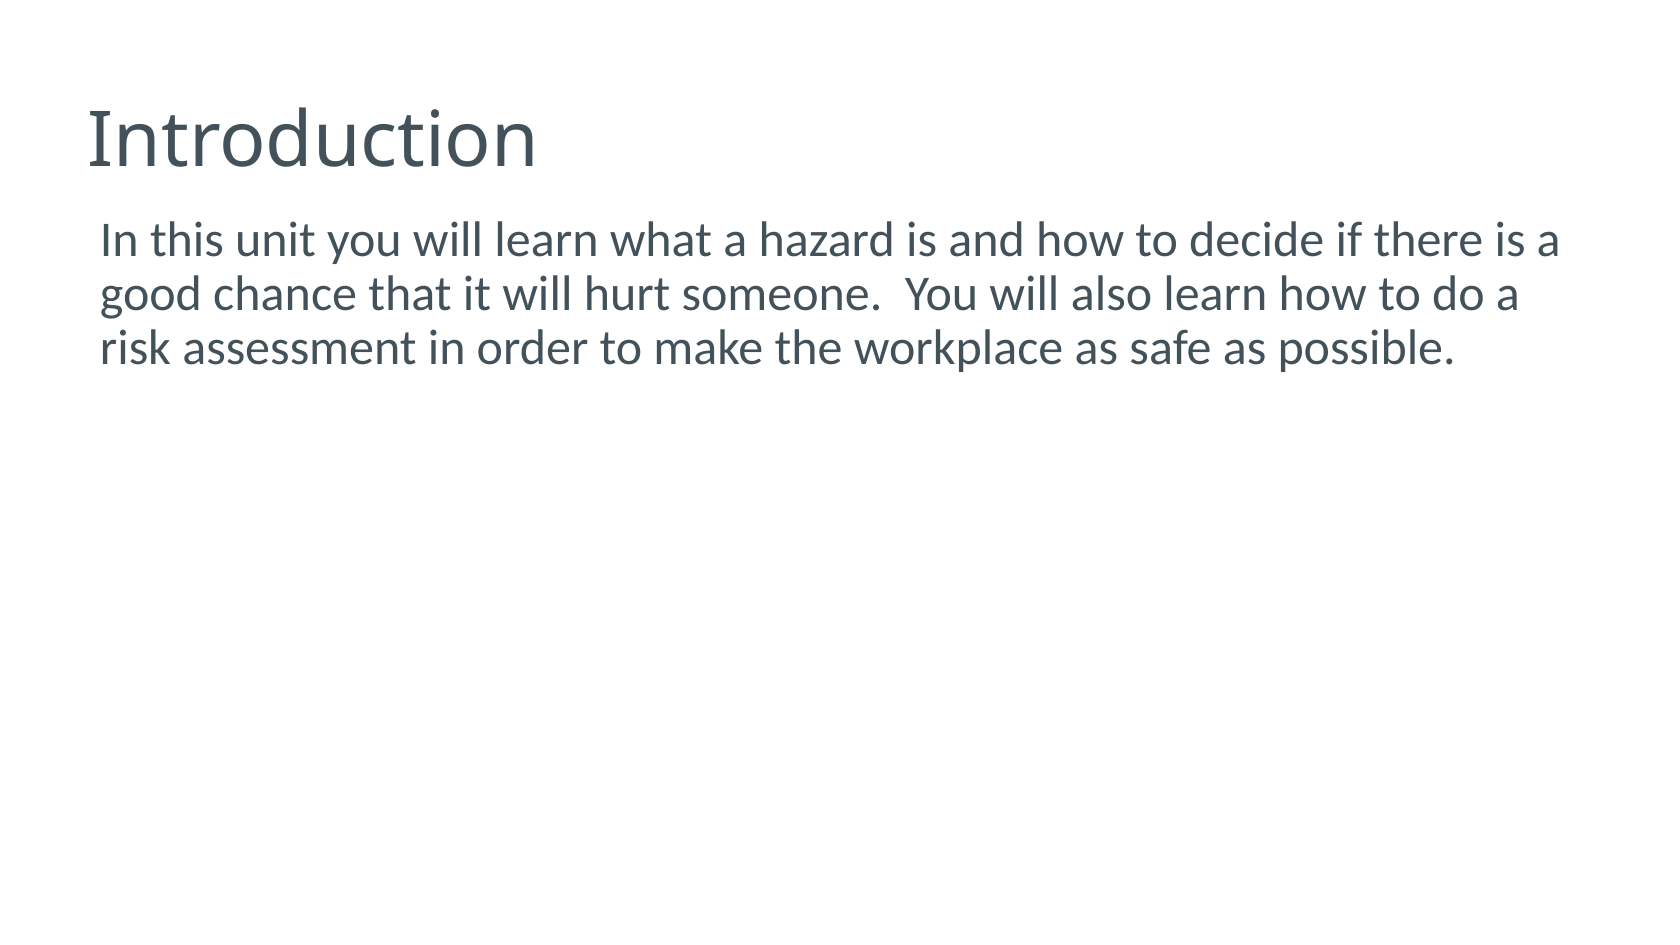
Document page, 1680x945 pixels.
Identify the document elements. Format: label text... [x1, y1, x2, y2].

list In this unit you will learn what a hazard is and how to decide if there is a good chance that it will hurt someone. You will also learn how to do a risk assessment in order to make the workplace as safe as possible. [85, 206, 1607, 360]
title Introduction [72, 50, 1522, 233]
